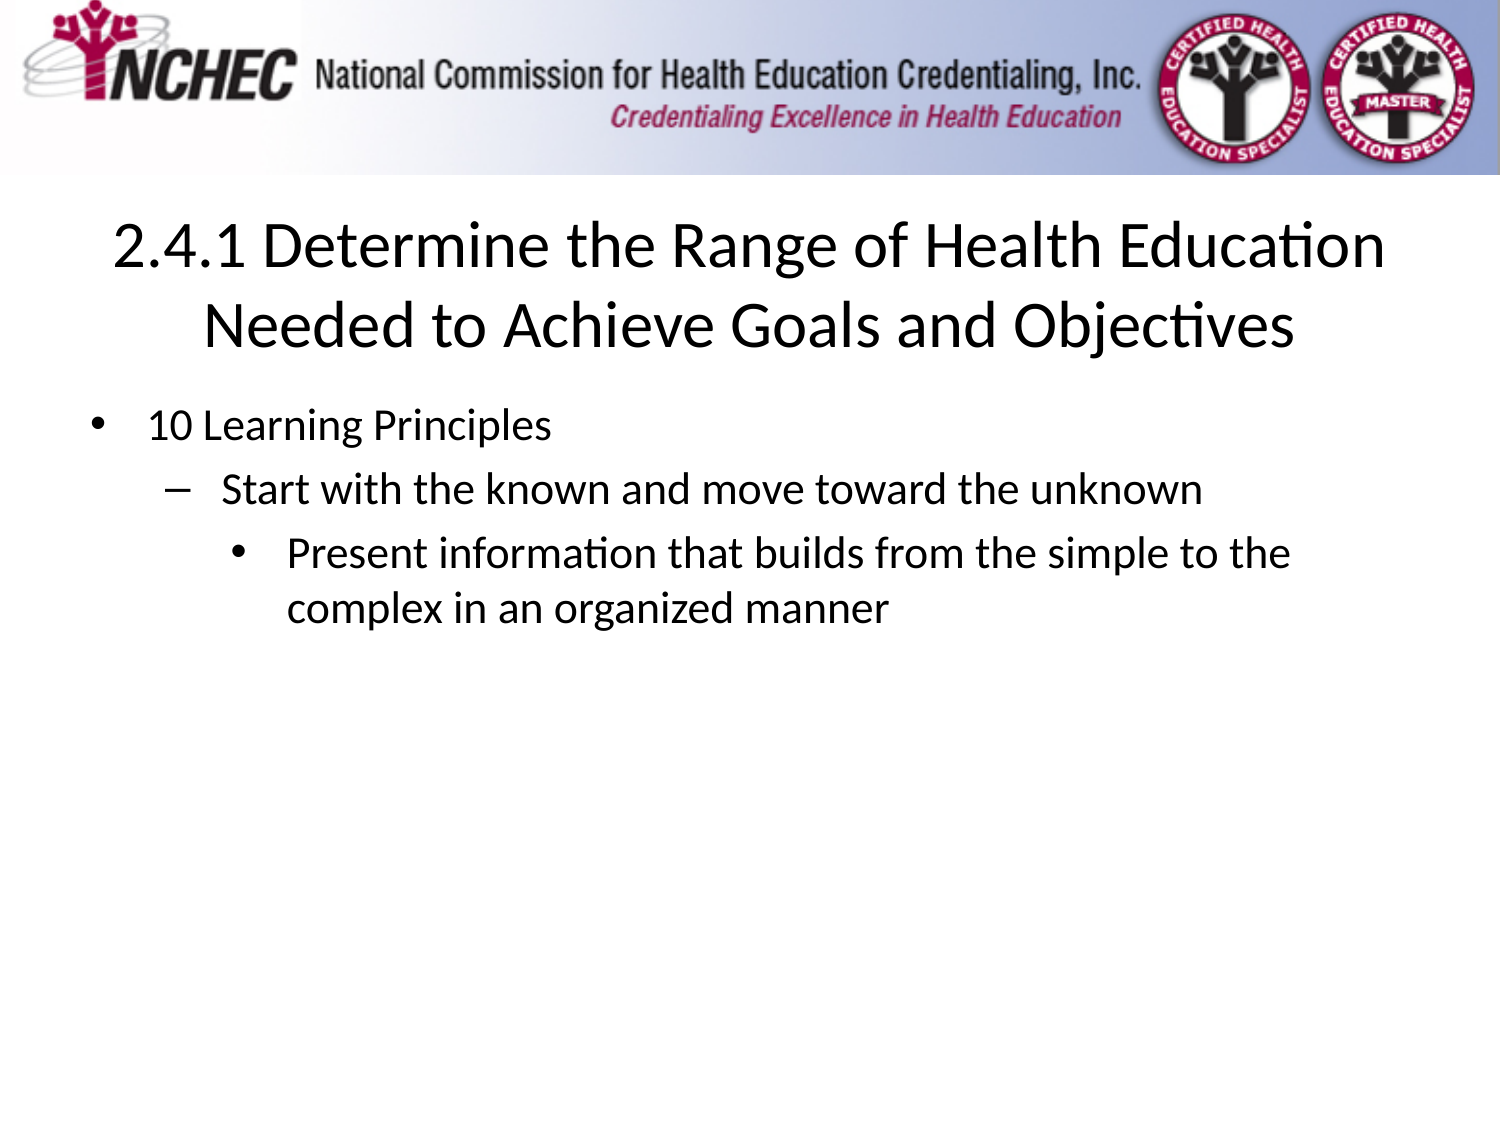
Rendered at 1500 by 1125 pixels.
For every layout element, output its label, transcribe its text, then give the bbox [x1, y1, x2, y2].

picture [0, 0, 1500, 176]
title 2.4.1 Determine the Range of Health Education Needed to Achieve Goals and Objectives [75, 187, 1425, 375]
list 10 Learning Principles Start with the known and move toward the unknown Present information that builds from the simple to the complex in an organized manner [75, 387, 1425, 1068]
